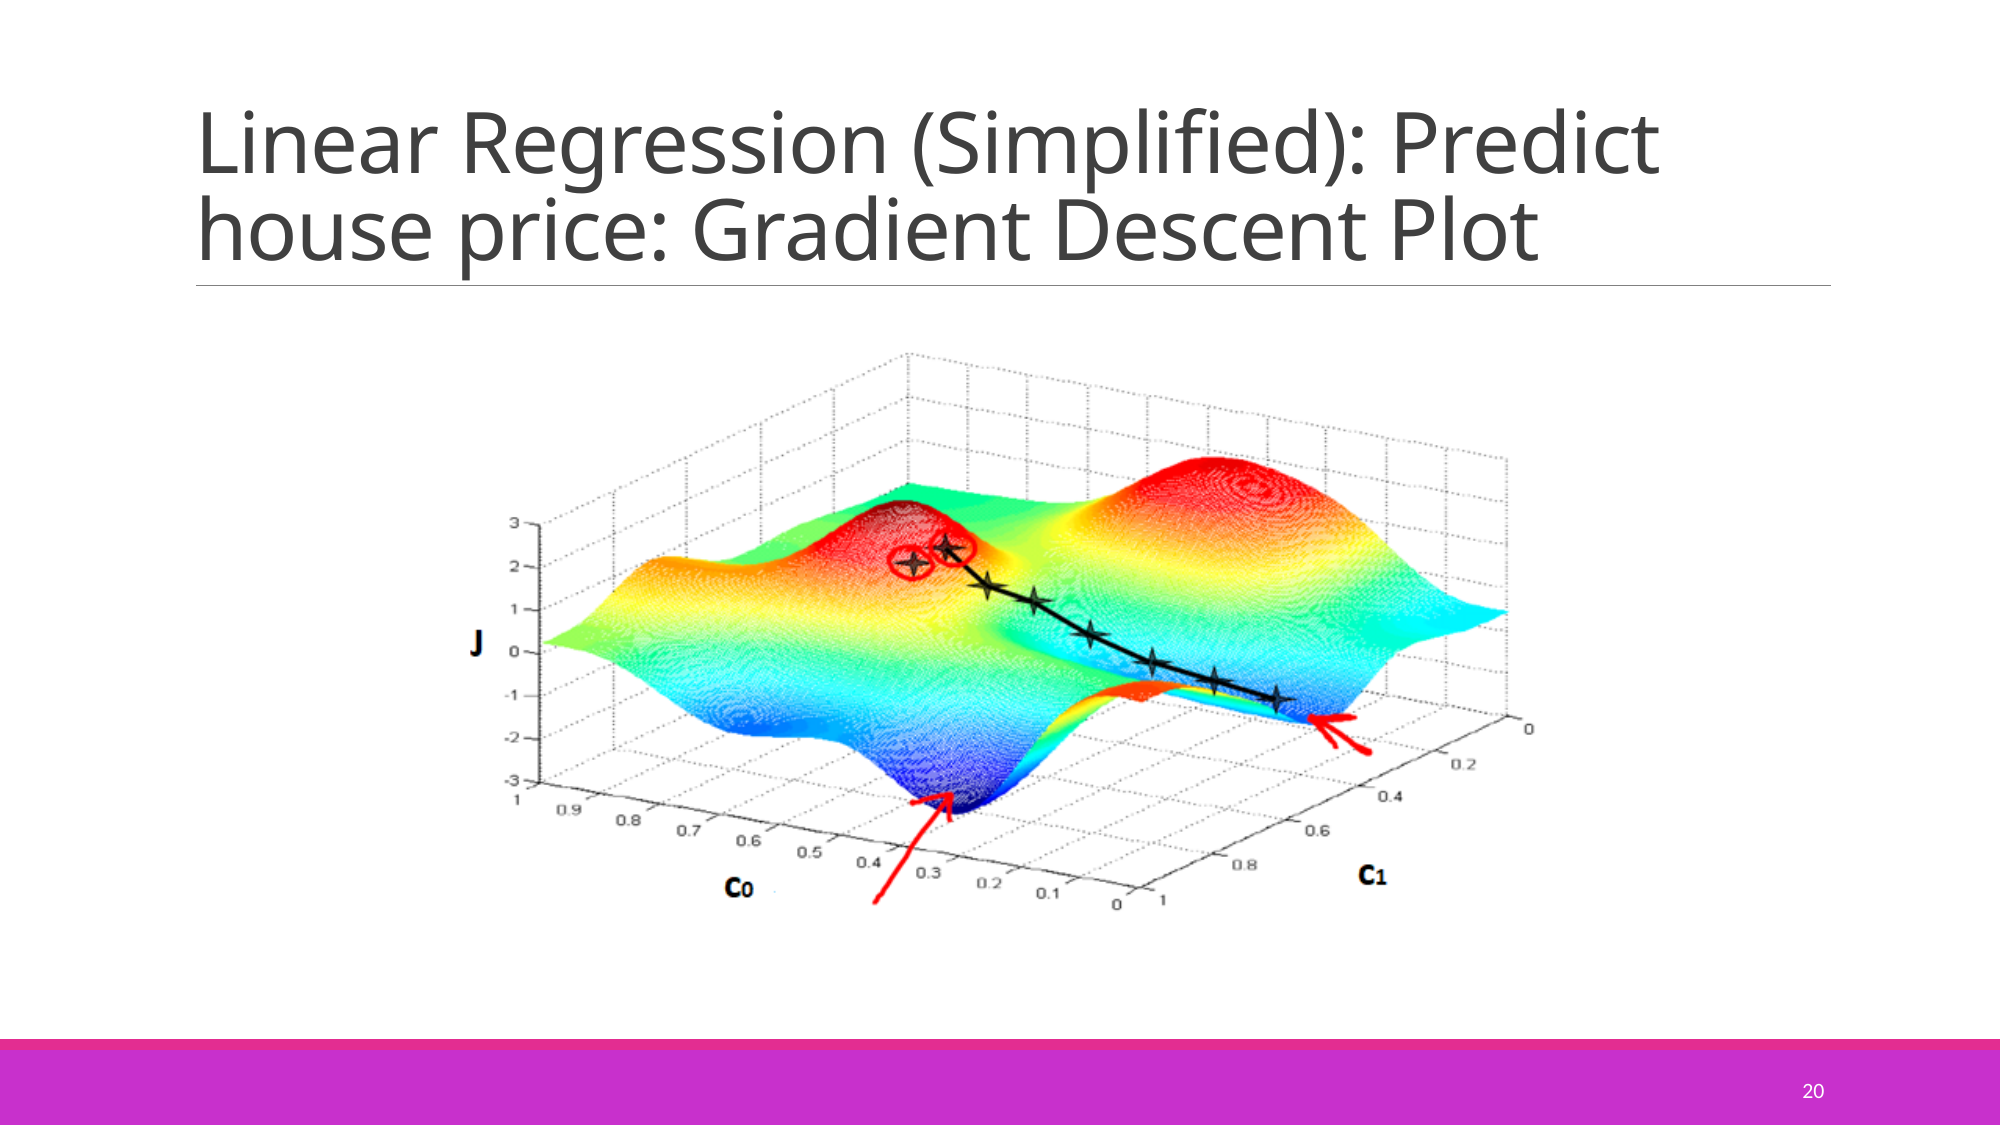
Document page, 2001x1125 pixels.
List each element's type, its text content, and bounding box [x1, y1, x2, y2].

slide_number 20 [1624, 1059, 1840, 1120]
title Linear Regression (Simplified): Predict house price: Gradient Descent Plot [180, 47, 1830, 285]
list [443, 321, 1566, 944]
